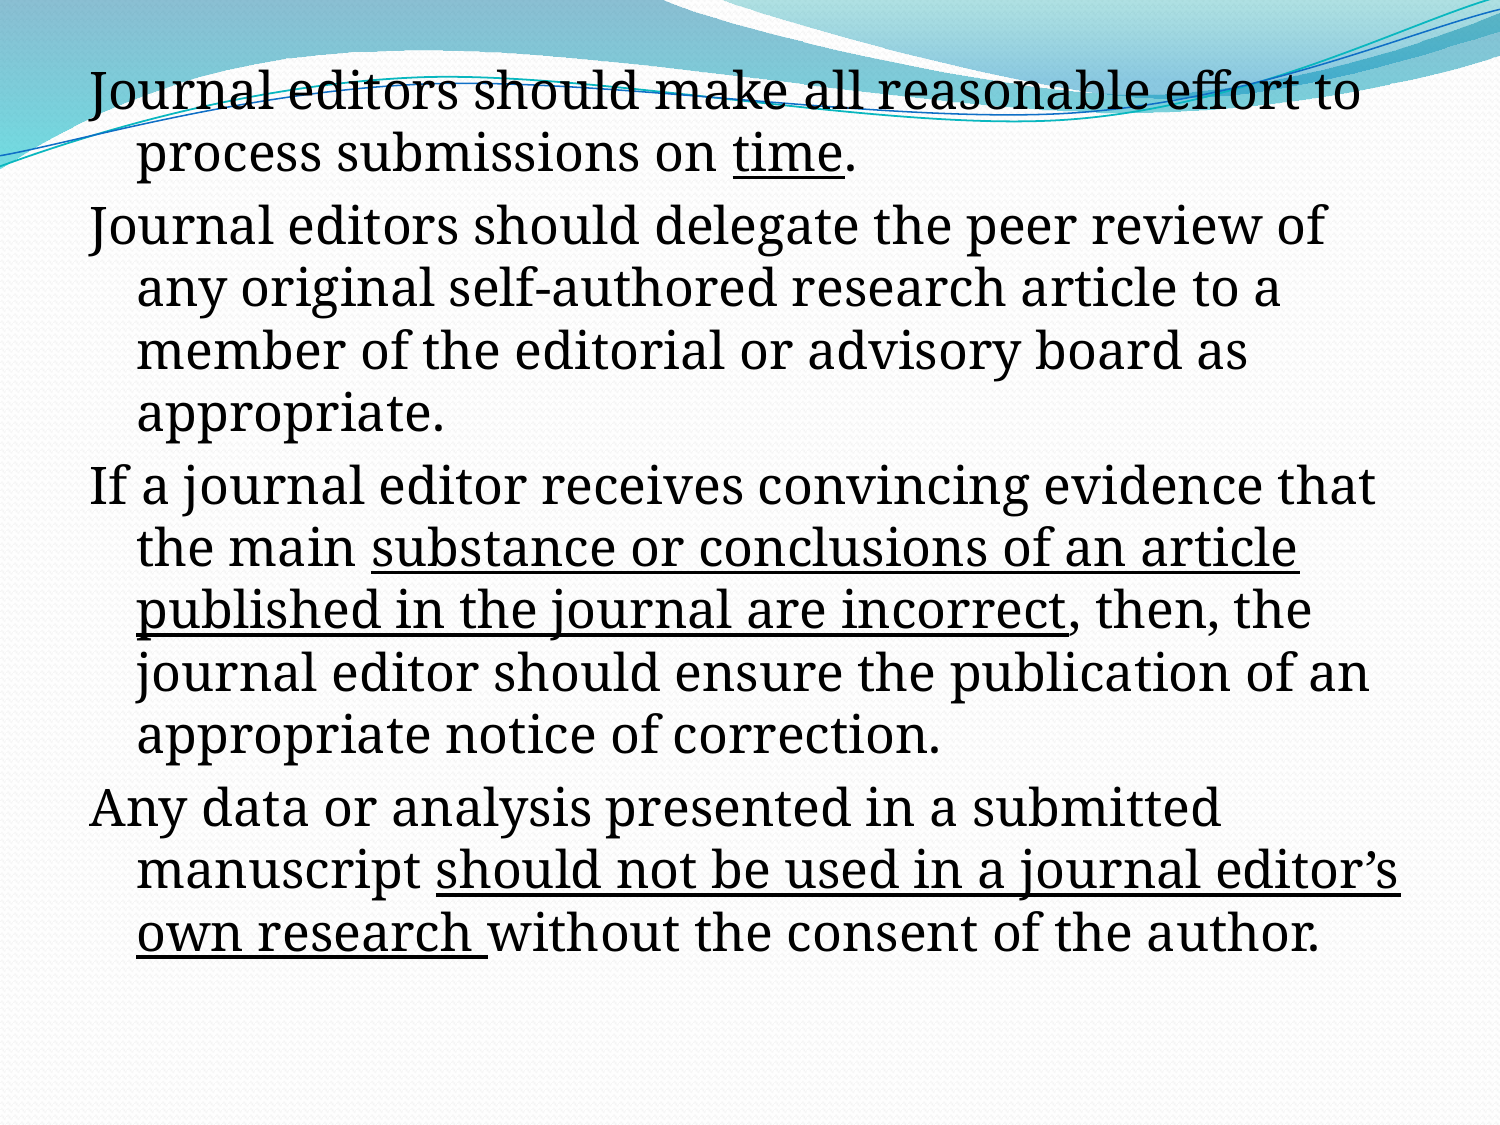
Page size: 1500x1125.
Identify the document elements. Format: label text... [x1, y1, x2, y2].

list Journal editors should make all reasonable effort to process submissions on time. Journal editors should delegate the peer review of any original self-authored research article to a member of the editorial or advisory board as appropriate. If a journal editor receives convincing evidence that the main substance or conclusions of an article published in the journal are incorrect, then, the journal editor should ensure the publication of an appropriate notice of correction. Any data or analysis presented in a submitted manuscript should not be used in a journal editor’s own research without the consent of the author. [75, 50, 1425, 1005]
